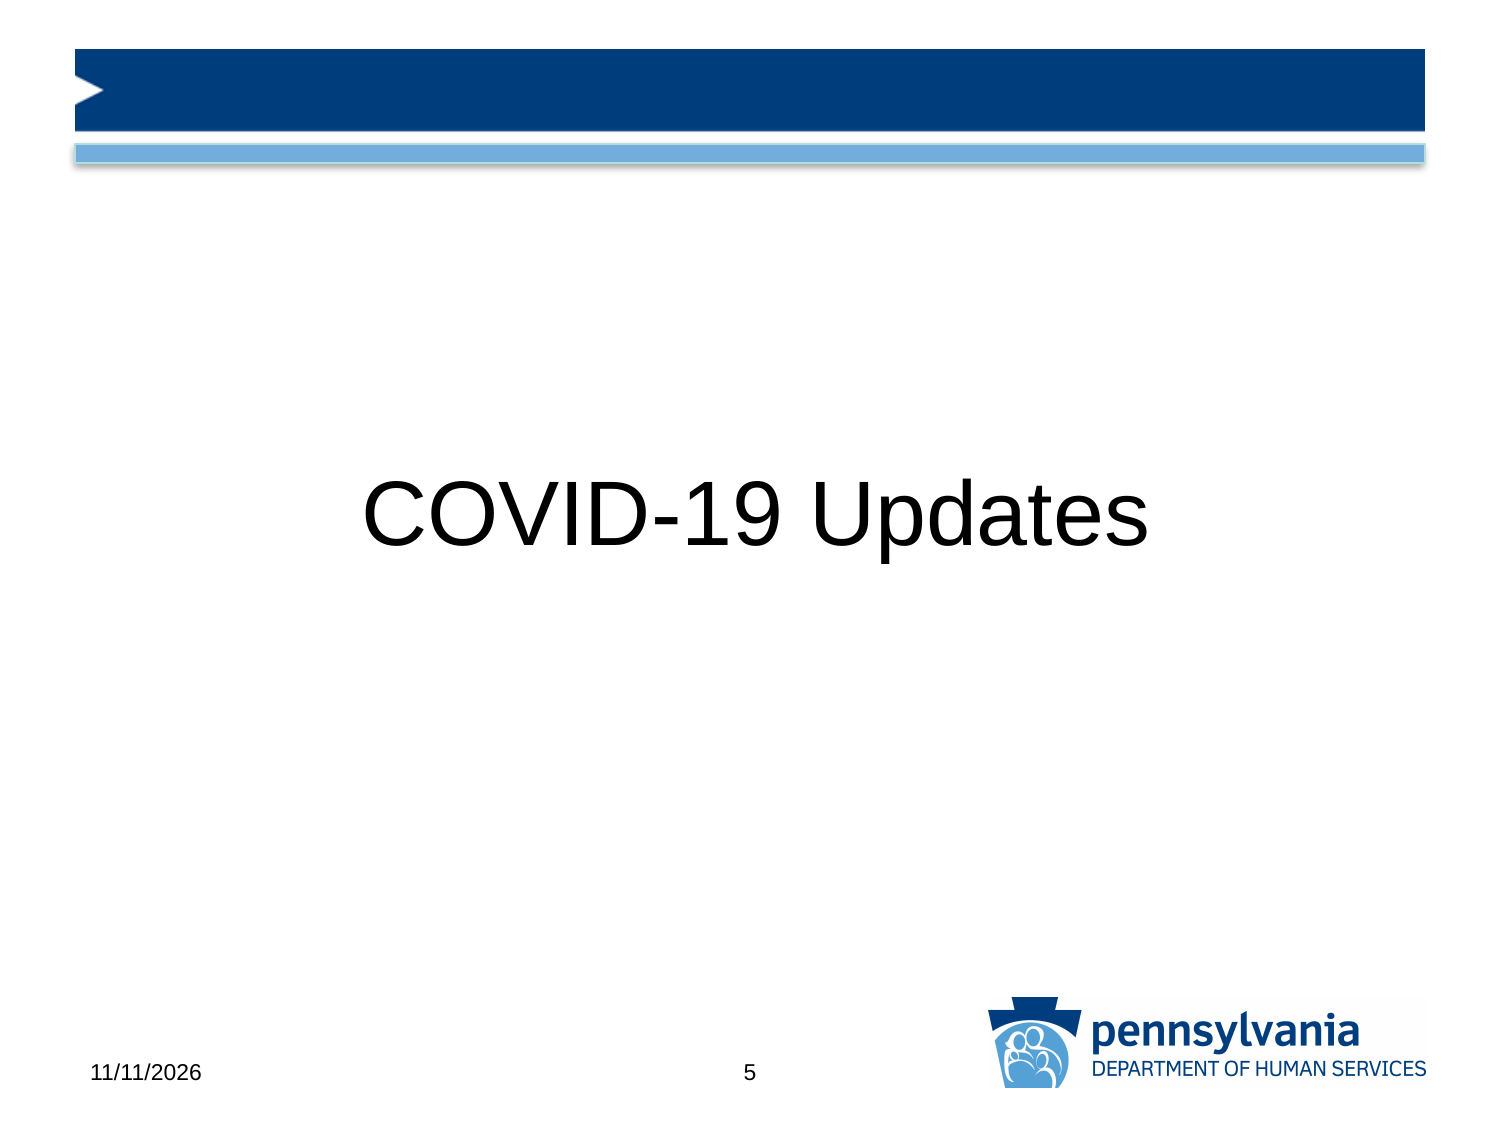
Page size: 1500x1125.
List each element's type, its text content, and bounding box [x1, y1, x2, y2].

title COVID-19 Updates [75, 446, 1438, 688]
picture [988, 997, 1426, 1088]
picture [75, 49, 1425, 138]
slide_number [74, 1049, 426, 1091]
slide_number 5 [575, 1050, 925, 1091]
